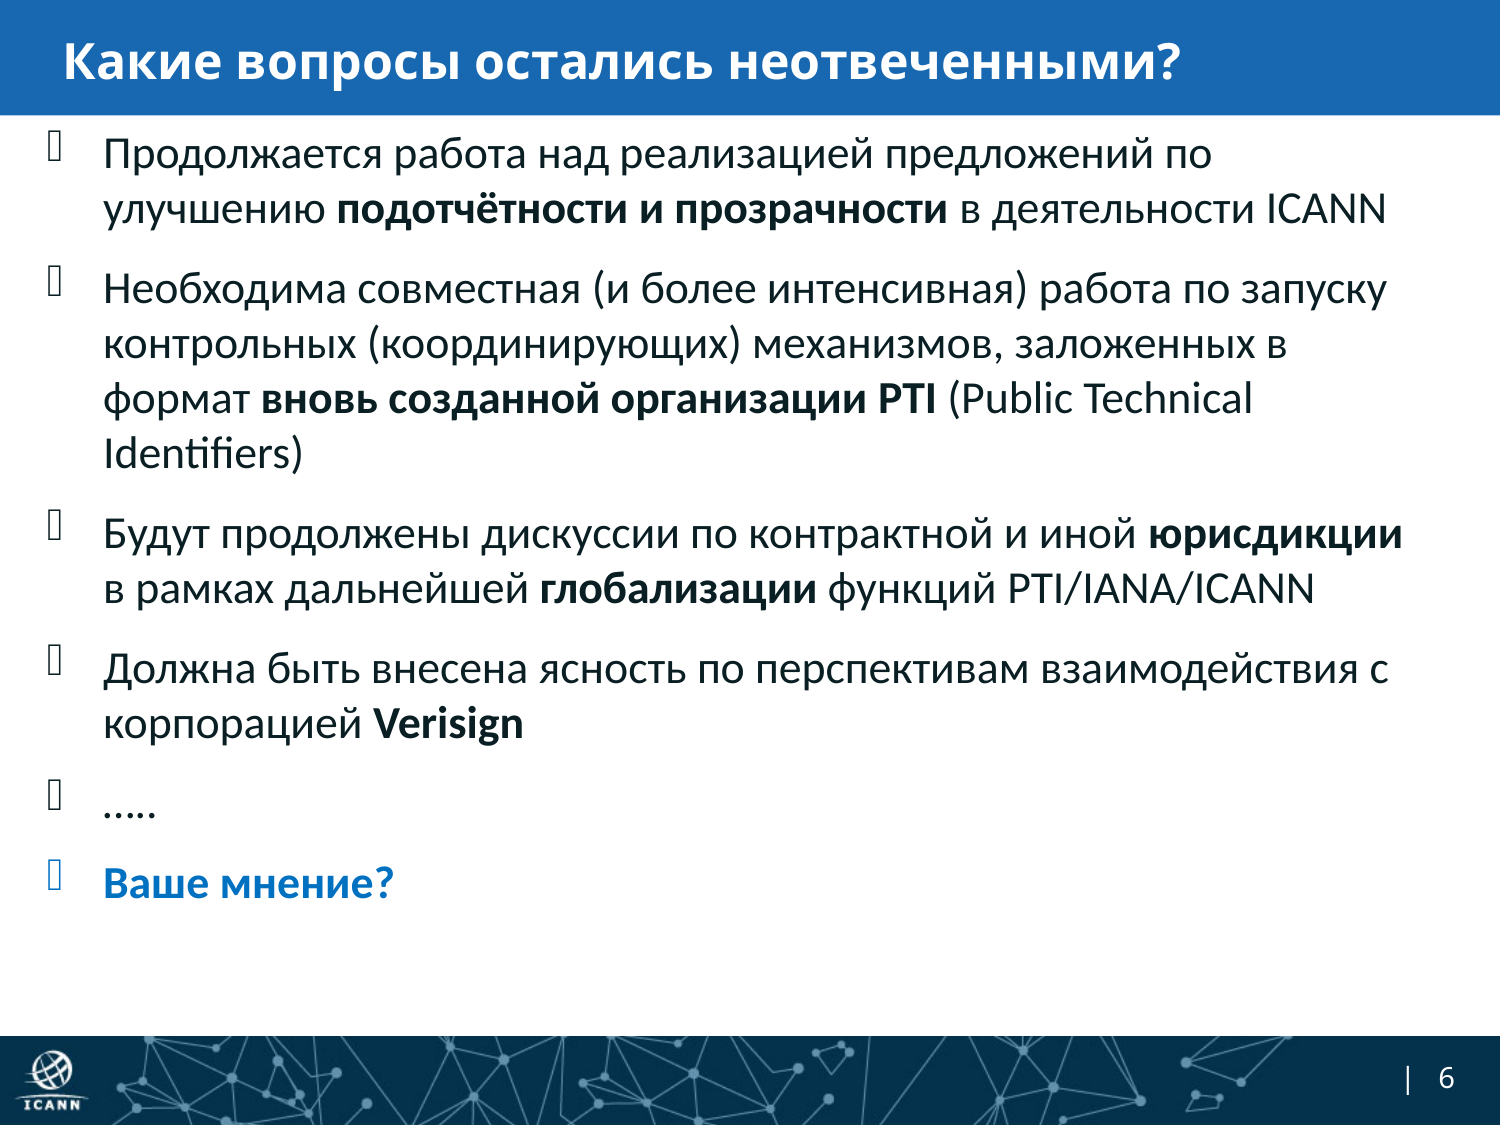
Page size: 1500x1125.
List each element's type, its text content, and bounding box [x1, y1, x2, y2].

title Какие вопросы остались неотвеченными? [0, 0, 1500, 116]
picture [0, 1036, 1500, 1125]
text_box Продолжается работа над реализацией предложений по улучшению подотчётности и прозрачности в деятельности ICANN Необходима совместная (и более интенсивная) работа по запуску контрольных (координирующих) механизмов, заложенных в формат вновь созданной организации PTI (Public Technical Identifiers) Будут продолжены дискуссии по контрактной и иной юрисдикции в рамках дальнейшей глобализации функций PTI/IANA/ICANN Должна быть внесена ясность по перспективам взаимодействия с корпорацией Verisign ….. Ваше мнение? [32, 115, 1443, 915]
